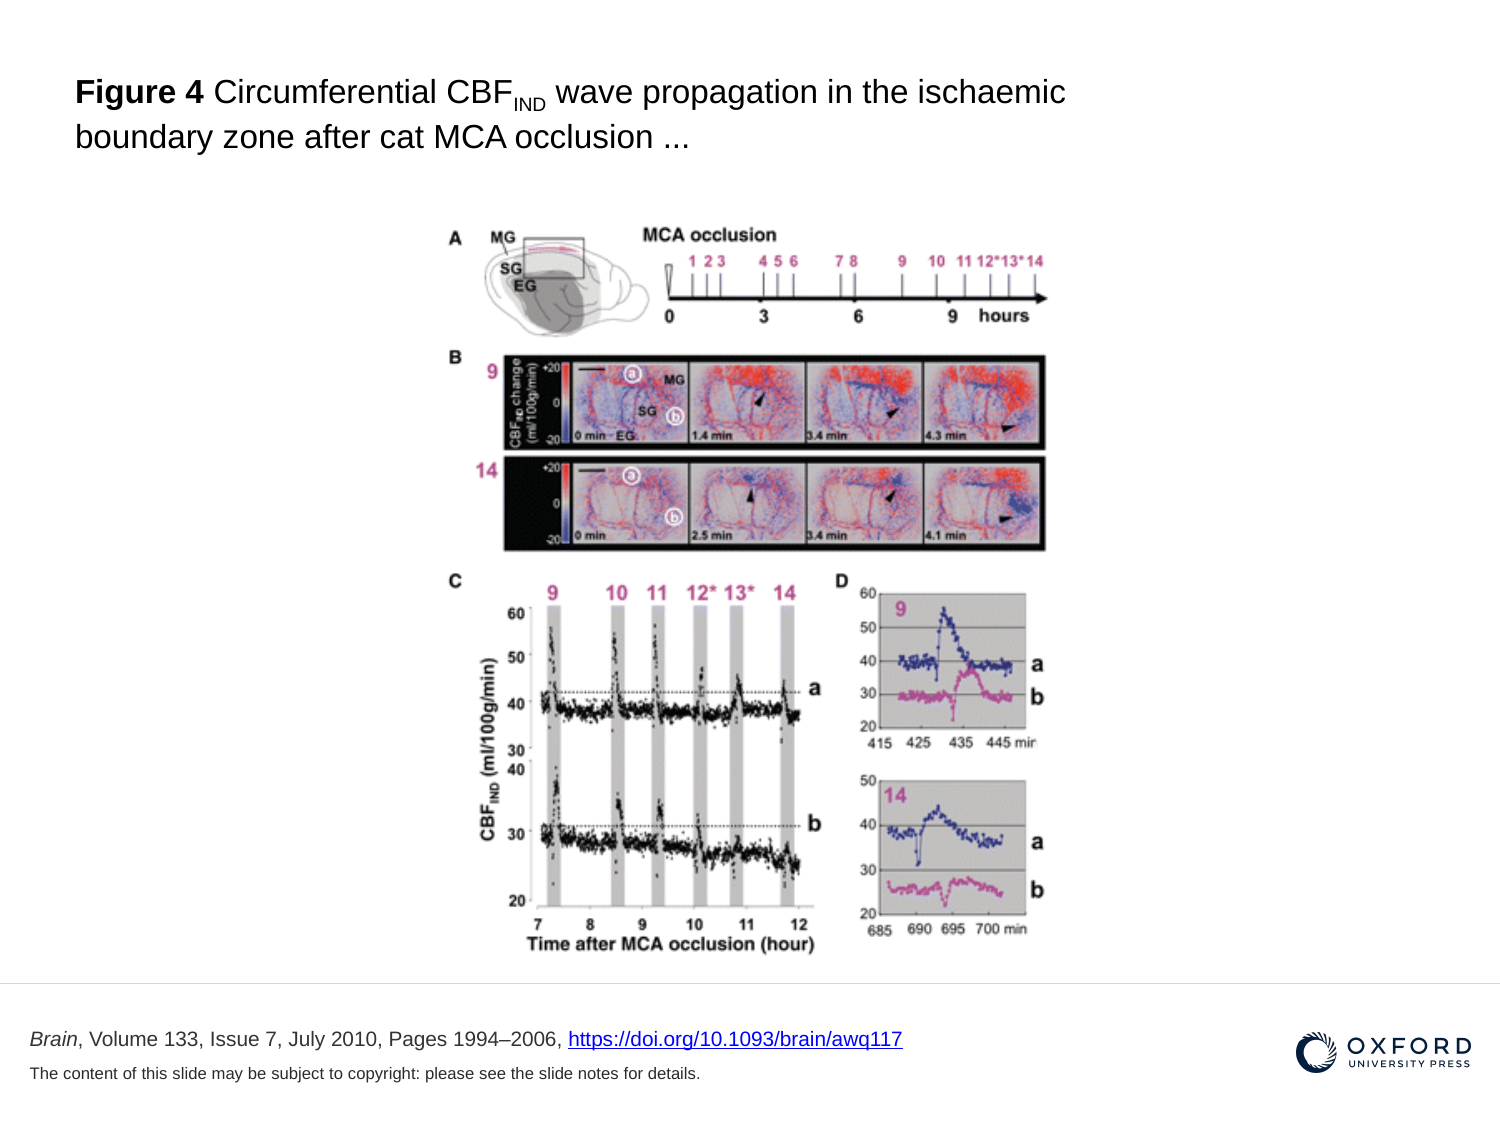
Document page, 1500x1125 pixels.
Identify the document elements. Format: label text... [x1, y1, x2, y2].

footer Brain, Volume 133, Issue 7, July 2010, Pages 1994–2006, https://doi.org/10.1093/brain/awq117 The content of this slide may be subject to copyright: please see the slide notes for details. [0, 983, 1260, 1125]
picture [1296, 1032, 1471, 1073]
title Figure 4 Circumferential CBFIND wave propagation in the ischaemic boundary zone after cat MCA occlusion ... [75, 69, 1078, 171]
picture [445, 224, 1053, 957]
